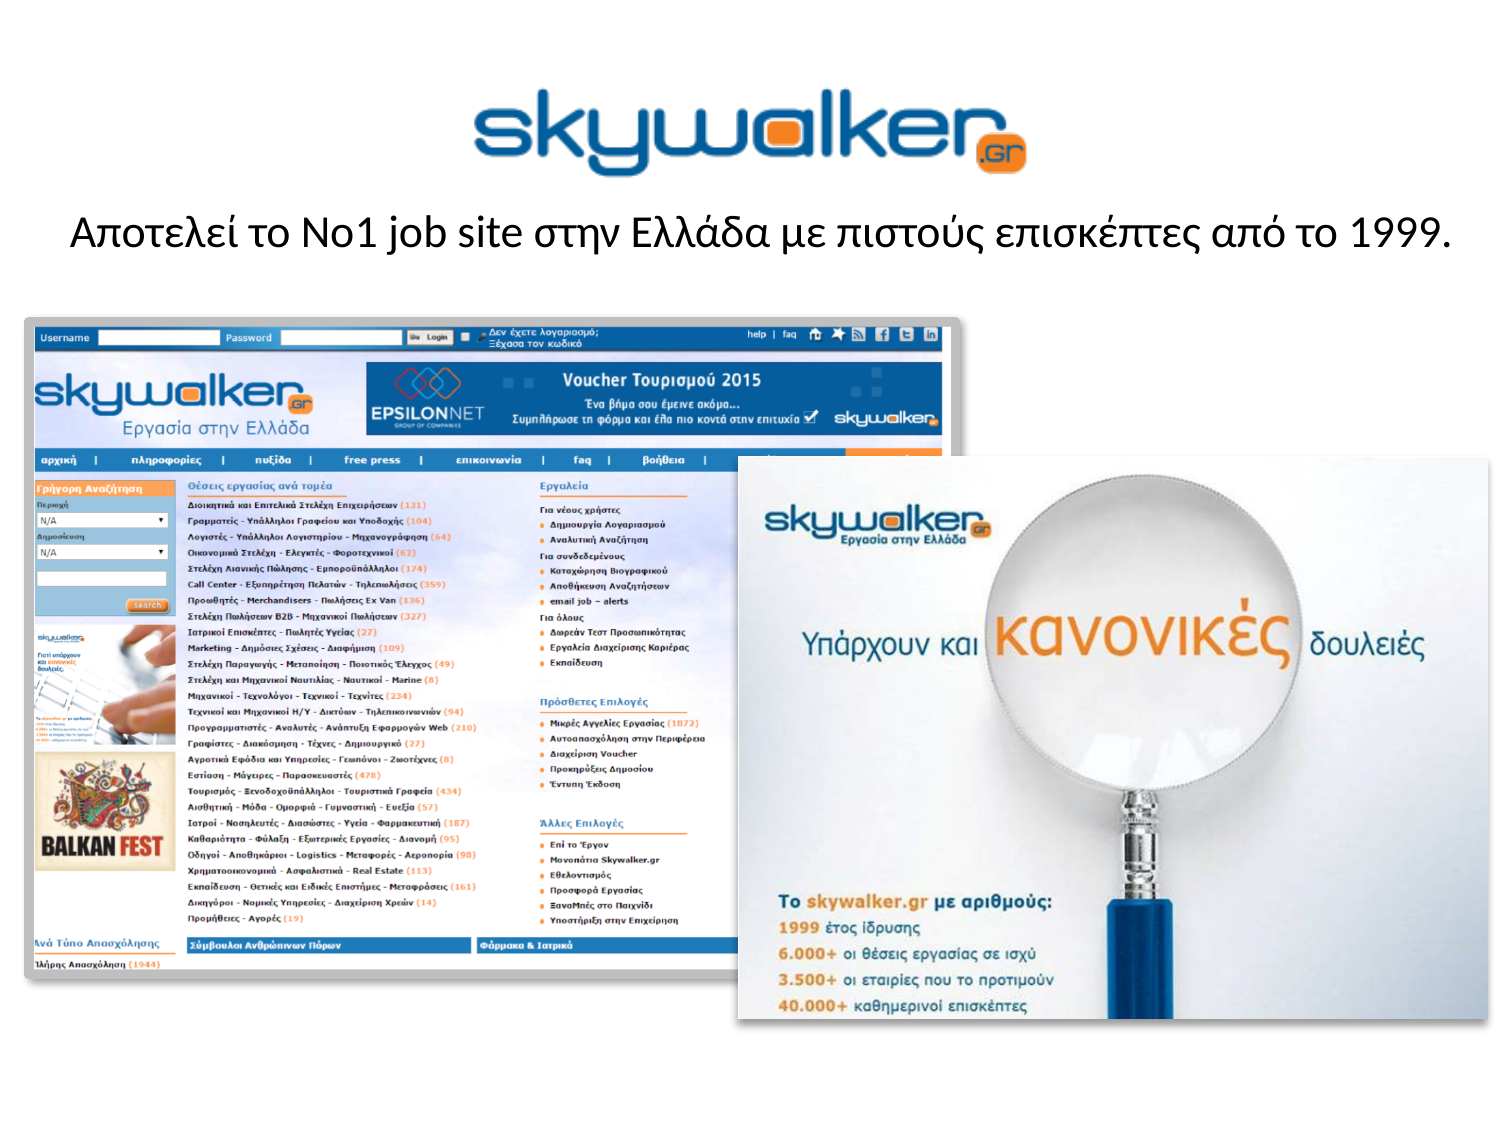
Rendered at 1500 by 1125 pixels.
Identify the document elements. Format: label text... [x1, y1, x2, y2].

picture [33, 325, 1489, 1019]
picture [442, 62, 1058, 201]
list Αποτελεί το Νο1 job site στην Ελλάδα με πιστούς επισκέπτες από το 1999. [0, 188, 1499, 338]
